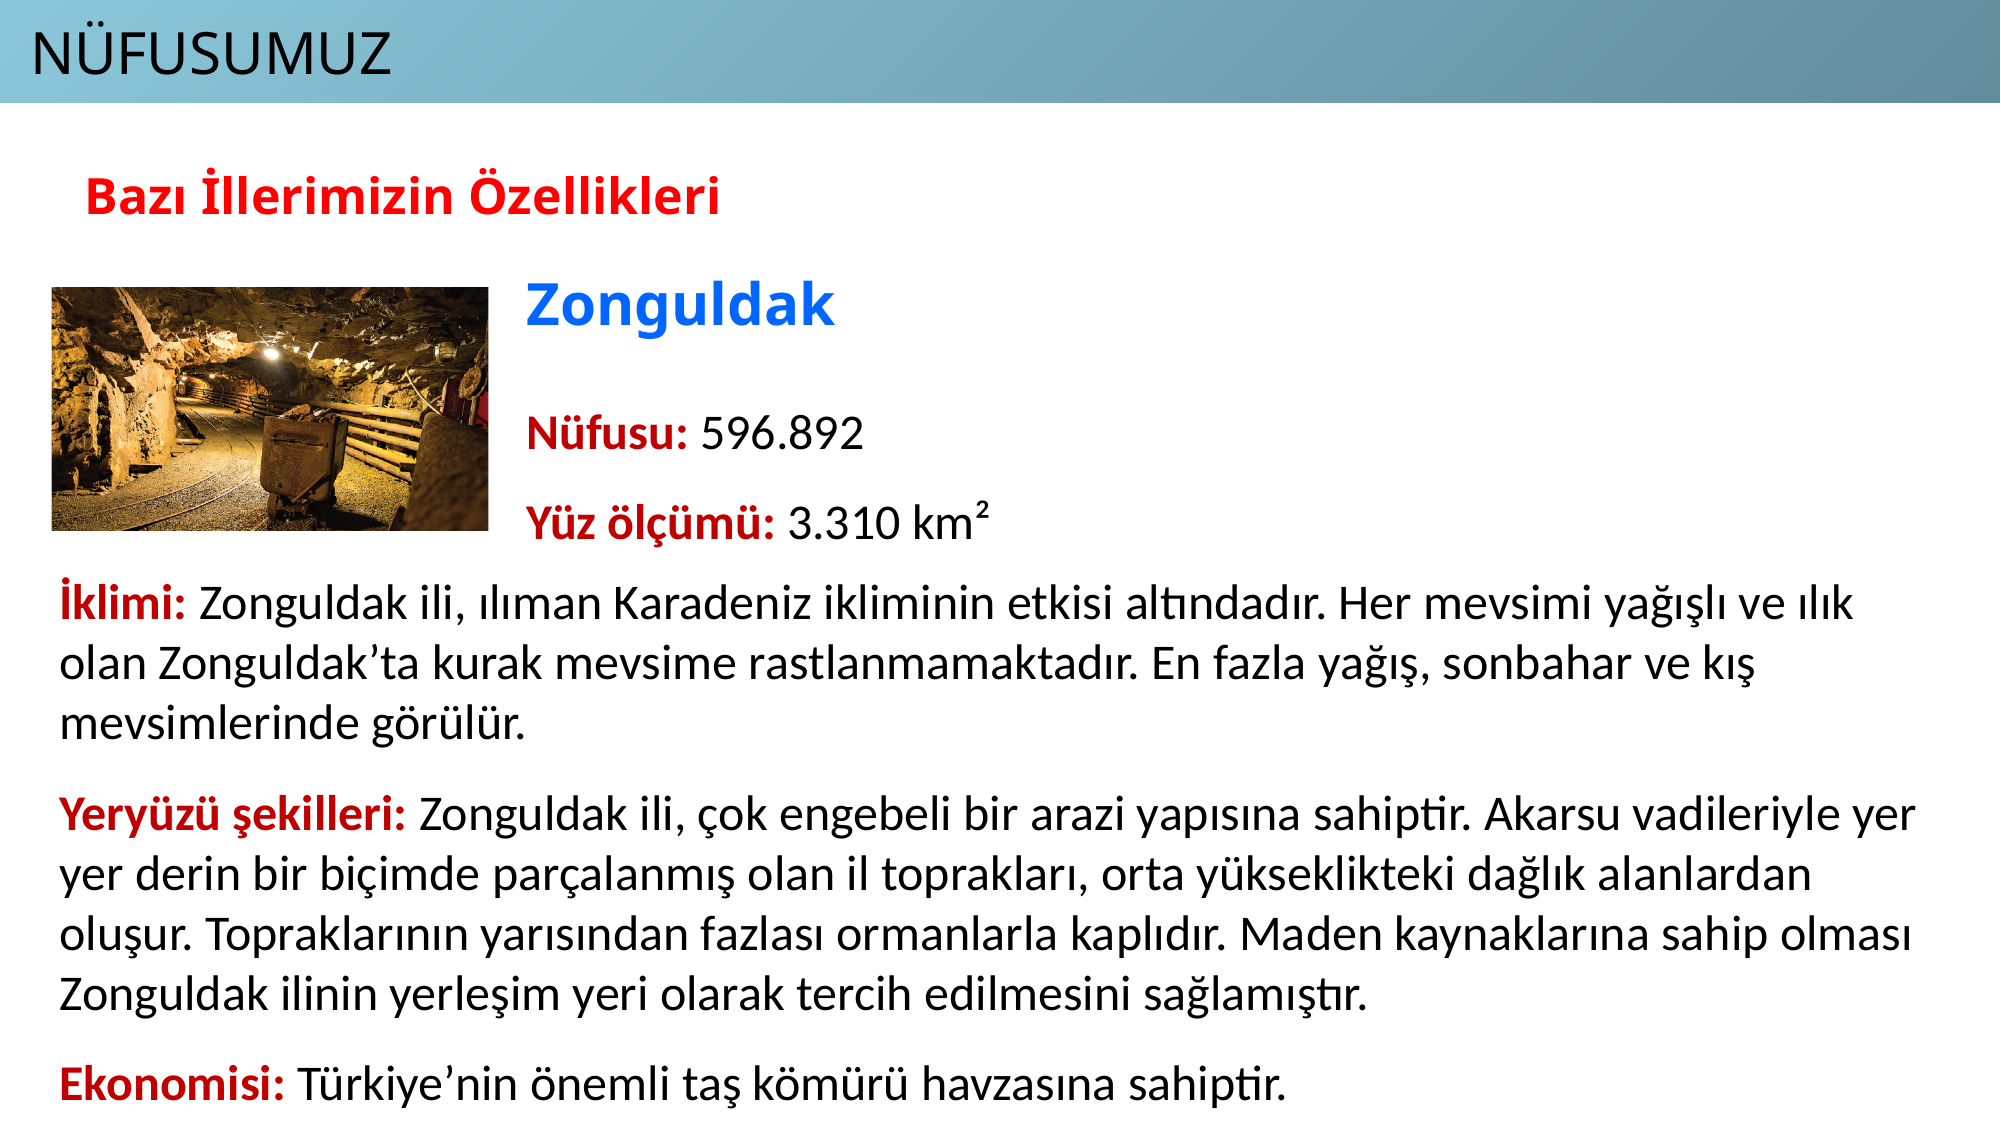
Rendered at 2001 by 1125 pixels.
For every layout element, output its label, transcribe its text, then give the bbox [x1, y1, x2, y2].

text_box Bazı İllerimizin Özellikleri [69, 157, 737, 232]
text_box Ekonomisi: Türkiye’nin önemli taş kömürü havzasına sahiptir. [44, 1043, 1956, 1118]
text_box NÜFUSUMUZ [0, 0, 2000, 103]
text_box İklimi: Zonguldak ili, ılıman Karadeniz ikliminin etkisi altındadır. Her mevsimi yağışlı ve ılık olan Zonguldak’ta kurak mevsime rastlanmamaktadır. En fazla yağış, sonbahar ve kış mevsimlerinde görülür. [44, 562, 1956, 758]
text_box Yeryüzü şekilleri: Zonguldak ili, çok engebeli bir arazi yapısına sahiptir. Akarsu vadileriyle yer yer derin bir biçimde parçalanmış olan il toprakları, orta yükseklikteki dağlık alanlardan oluşur. Topraklarının yarısından fazlası ormanlarla kaplıdır. Maden kaynaklarına sahip olması Zonguldak ilinin yerleşim yeri olarak tercih edilmesini sağlamıştır. [44, 772, 1968, 1028]
text_box Zonguldak [511, 260, 881, 345]
picture [51, 287, 489, 531]
text_box Nüfusu: 596.892 Yüz ölçümü: 3.310 km² [511, 361, 1786, 557]
